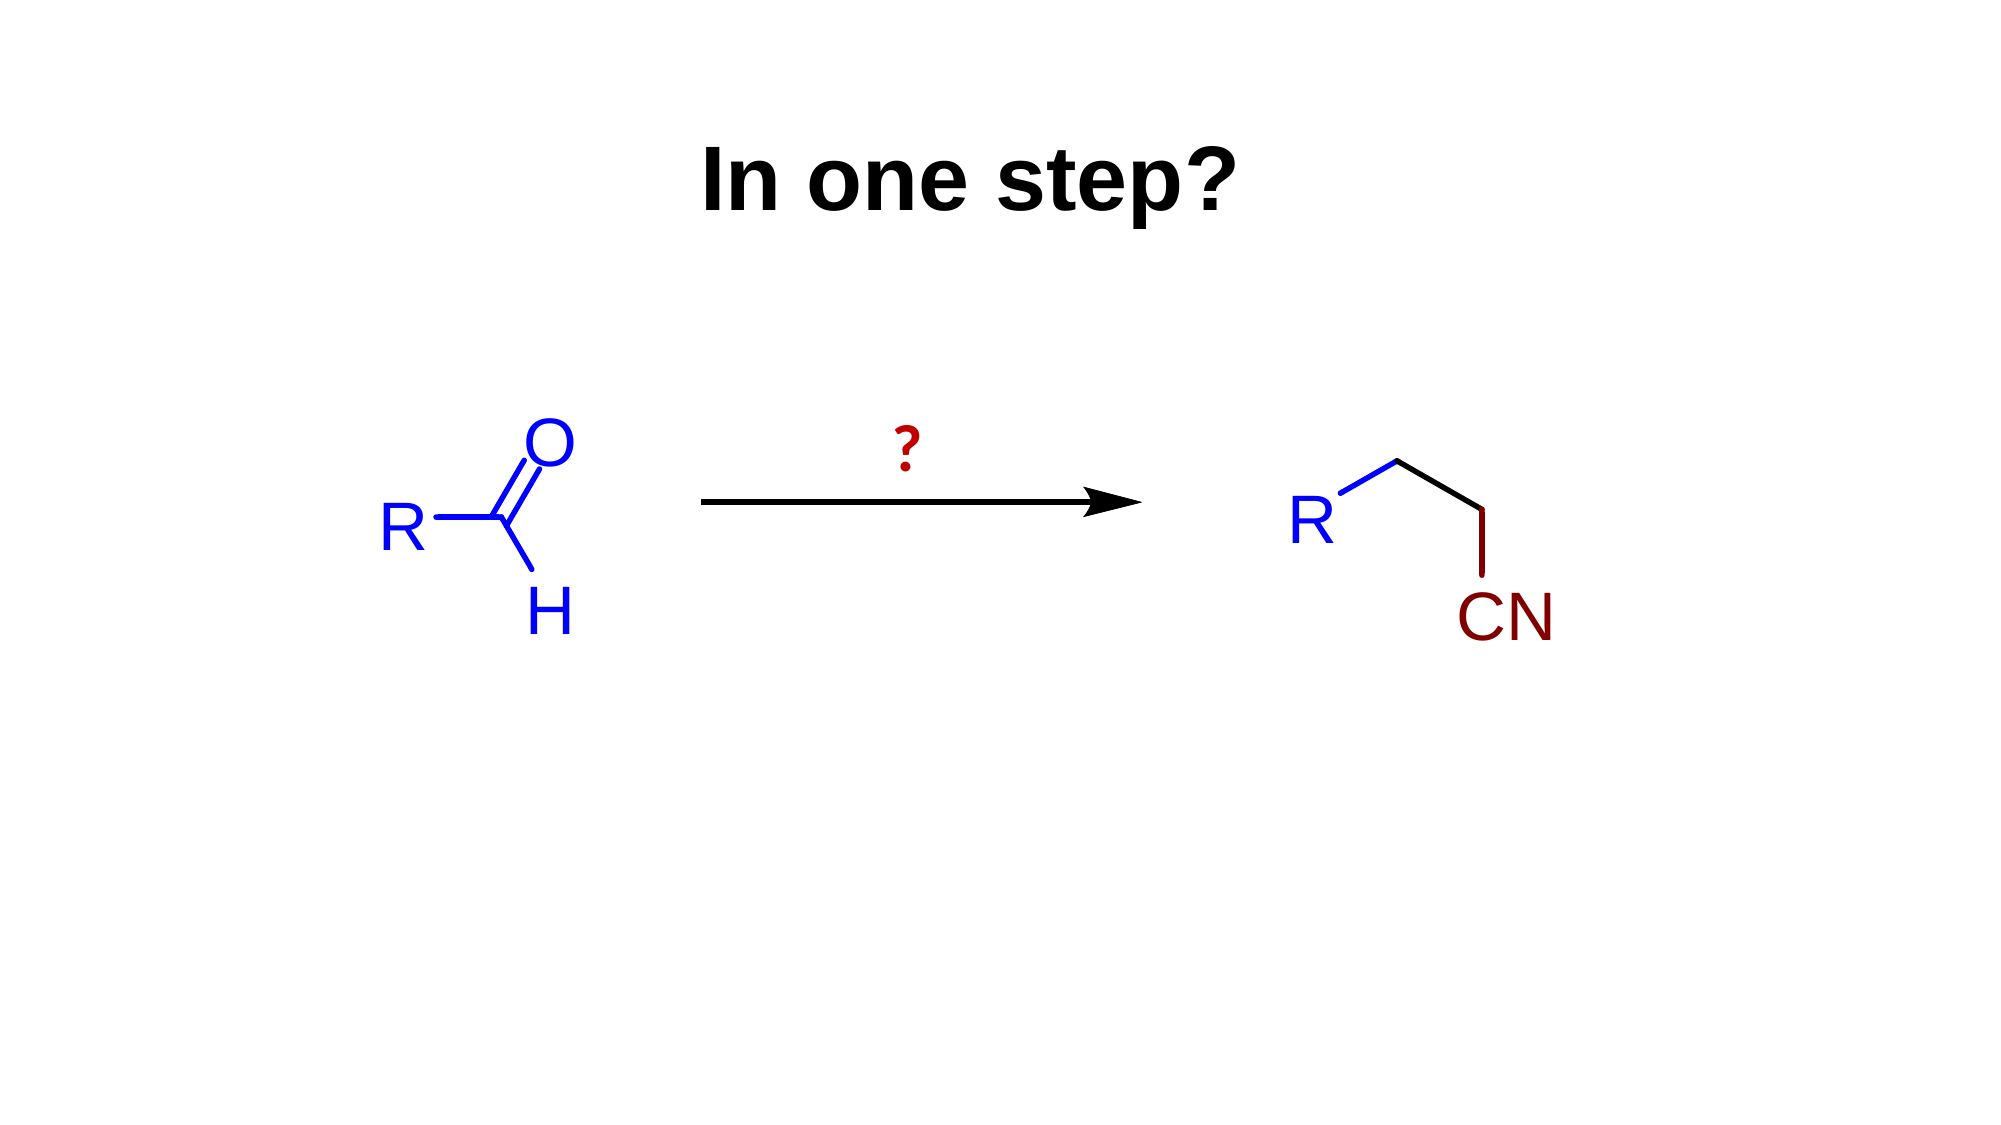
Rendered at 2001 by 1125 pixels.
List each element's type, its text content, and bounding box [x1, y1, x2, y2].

text_box In one step? [463, 123, 1477, 258]
picture [368, 397, 1572, 657]
